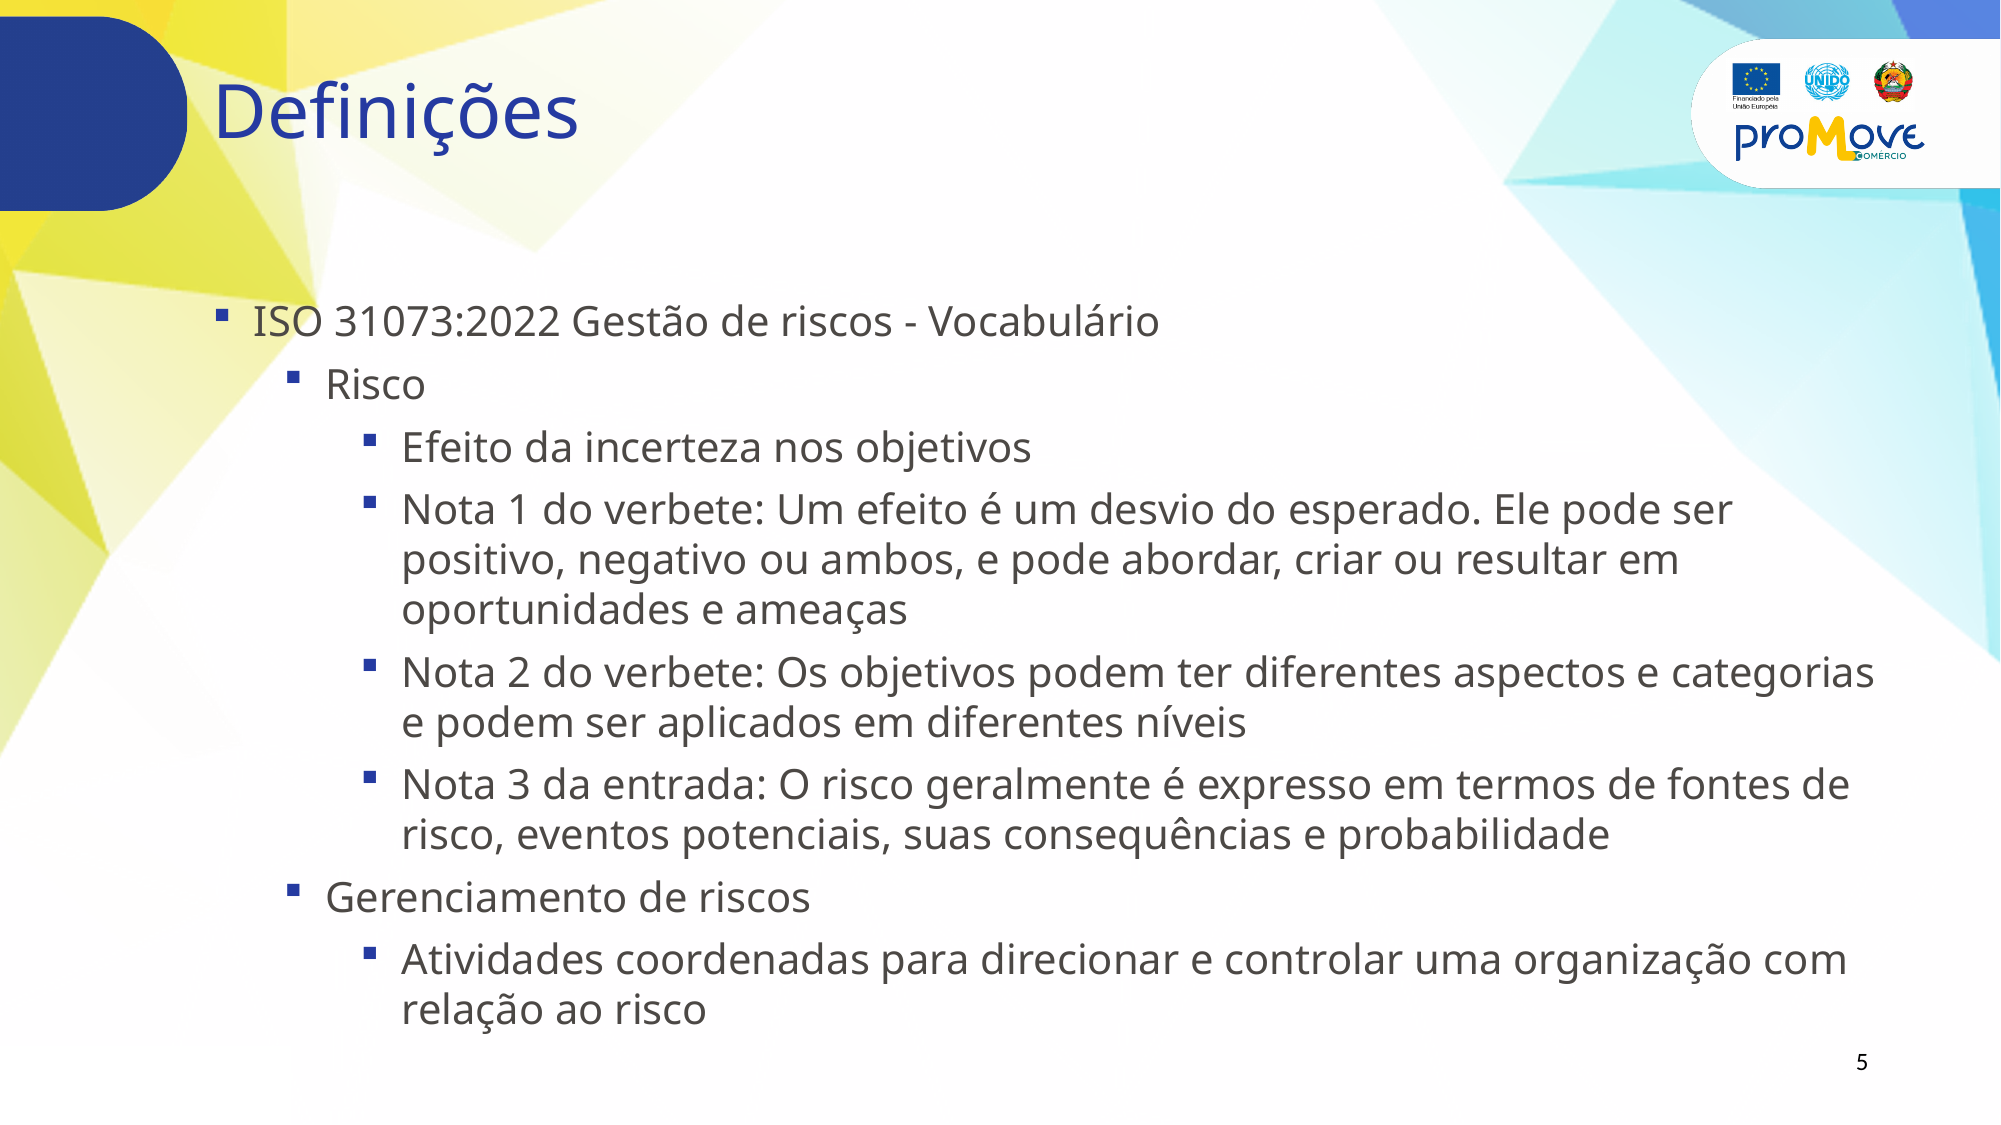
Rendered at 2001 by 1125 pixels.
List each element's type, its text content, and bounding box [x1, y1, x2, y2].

list ISO 31073:2022 Gestão de riscos - Vocabulário Risco Efeito da incerteza nos objetivos Nota 1 do verbete: Um efeito é um desvio do esperado. Ele pode ser positivo, negativo ou ambos, e pode abordar, criar ou resultar em oportunidades e ameaças Nota 2 do verbete: Os objetivos podem ter diferentes aspectos e categorias e podem ser aplicados em diferentes níveis Nota 3 da entrada: O risco geralmente é expresso em termos de fontes de risco, eventos potenciais, suas consequências e probabilidade Gerenciamento de riscos Atividades coordenadas para direcionar e controlar uma organização com relação ao risco [212, 295, 1901, 1010]
title Definições [212, 0, 1677, 218]
picture [0, 0, 2001, 1124]
text_box 5 [1418, 1045, 1869, 1076]
